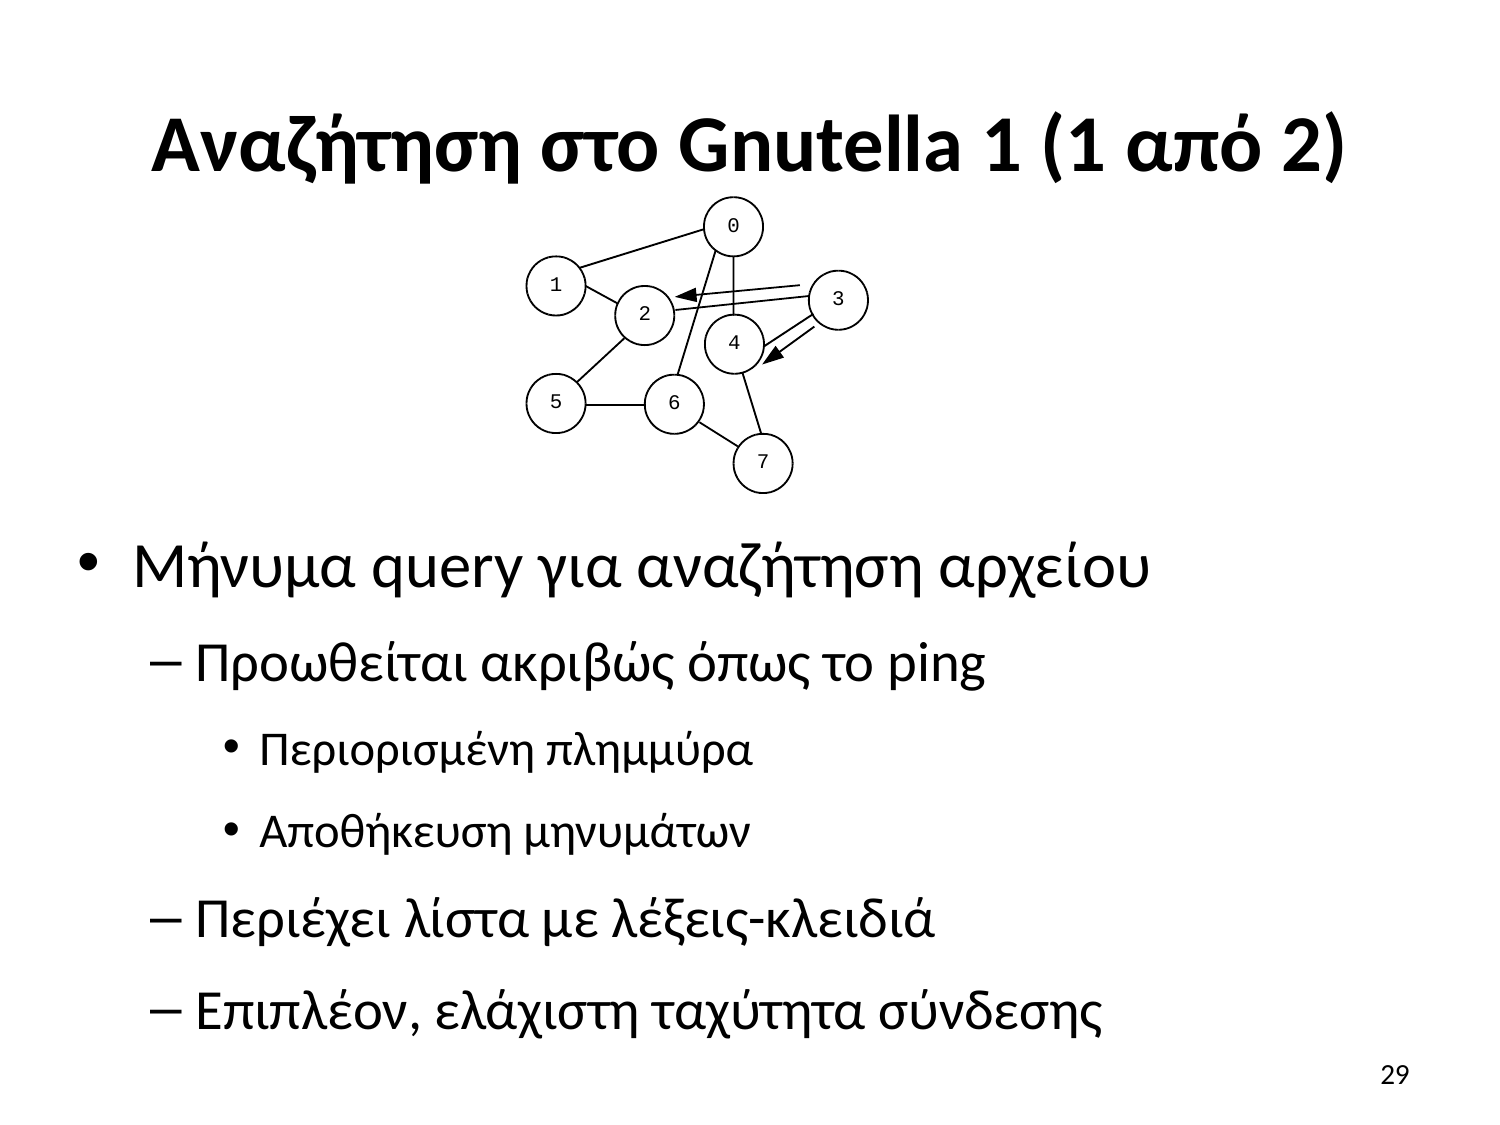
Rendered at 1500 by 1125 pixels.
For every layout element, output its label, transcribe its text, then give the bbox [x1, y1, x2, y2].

picture [525, 195, 906, 512]
list Μήνυμα query για αναζήτηση αρχείου Προωθείται ακριβώς όπως το ping Περιορισμένη πλημμύρα Αποθήκευση μηνυμάτων Περιέχει λίστα με λέξεις-κλειδιά Επιπλέον, ελάχιστη ταχύτητα σύνδεσης [62, 515, 1438, 1050]
title Αναζήτηση στο Gnutella 1 (1 από 2) [75, 45, 1425, 233]
slide_number 29 [1074, 1042, 1425, 1103]
